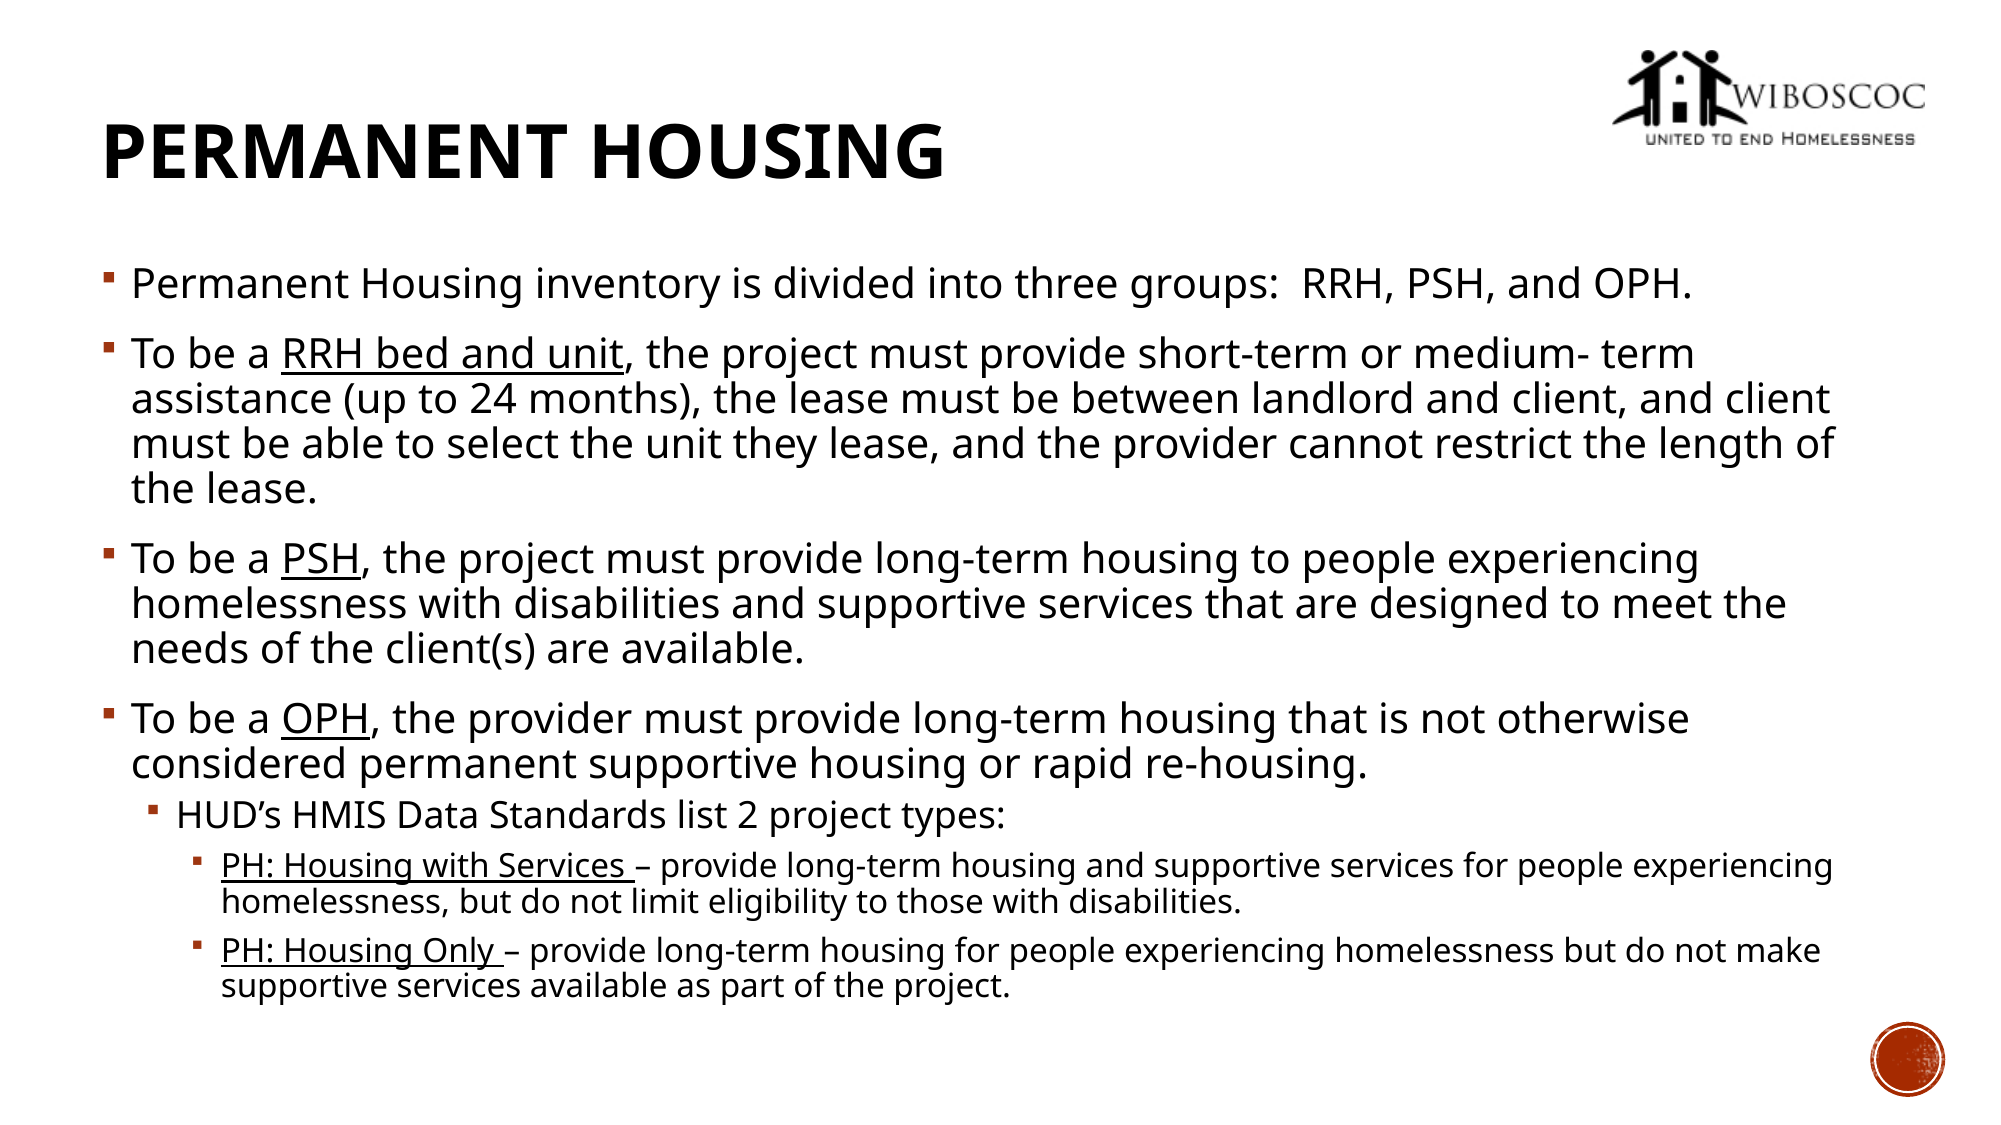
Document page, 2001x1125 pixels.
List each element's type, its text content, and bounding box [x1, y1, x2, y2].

title Permanent Housing [85, 79, 1594, 229]
picture [1612, 50, 1925, 145]
list Permanent Housing inventory is divided into three groups: RRH, PSH, and OPH. To be a RRH bed and unit, the project must provide short-term or medium- term assistance (up to 24 months), the lease must be between landlord and client, and client must be able to select the unit they lease, and the provider cannot restrict the length of the lease. To be a PSH, the project must provide long-term housing to people experiencing homelessness with disabilities and supportive services that are designed to meet the needs of the client(s) are available. To be a OPH, the provider must provide long-term housing that is not otherwise considered permanent supportive housing or rapid re-housing. HUD’s HMIS Data Standards list 2 project types: PH: Housing with Services – provide long-term housing and supportive services for people experiencing homelessness, but do not limit eligibility to those with disabilities. PH: Housing Only – provide long-term housing for people experiencing homelessness but do not make supportive services available as part of the project. [85, 254, 1876, 1039]
